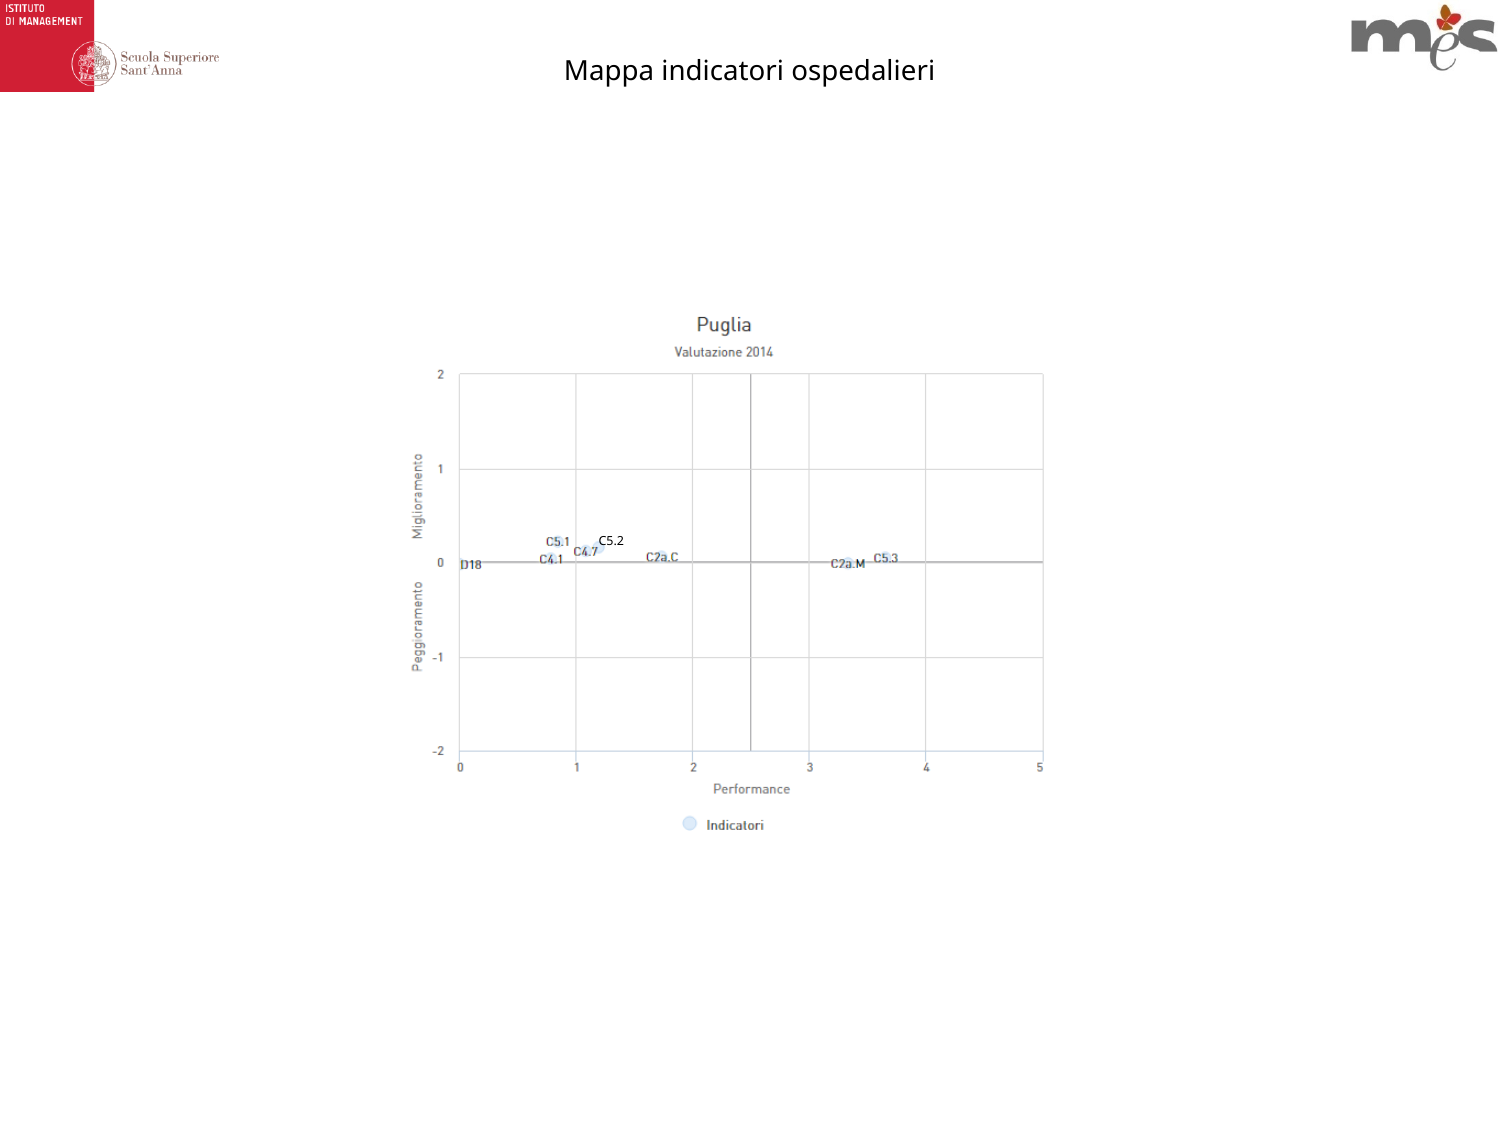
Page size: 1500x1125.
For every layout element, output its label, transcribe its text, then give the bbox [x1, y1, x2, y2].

picture [1339, 0, 1500, 77]
title Mappa indicatori ospedalieri [514, 41, 986, 102]
picture [0, 0, 219, 92]
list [361, 306, 1068, 842]
